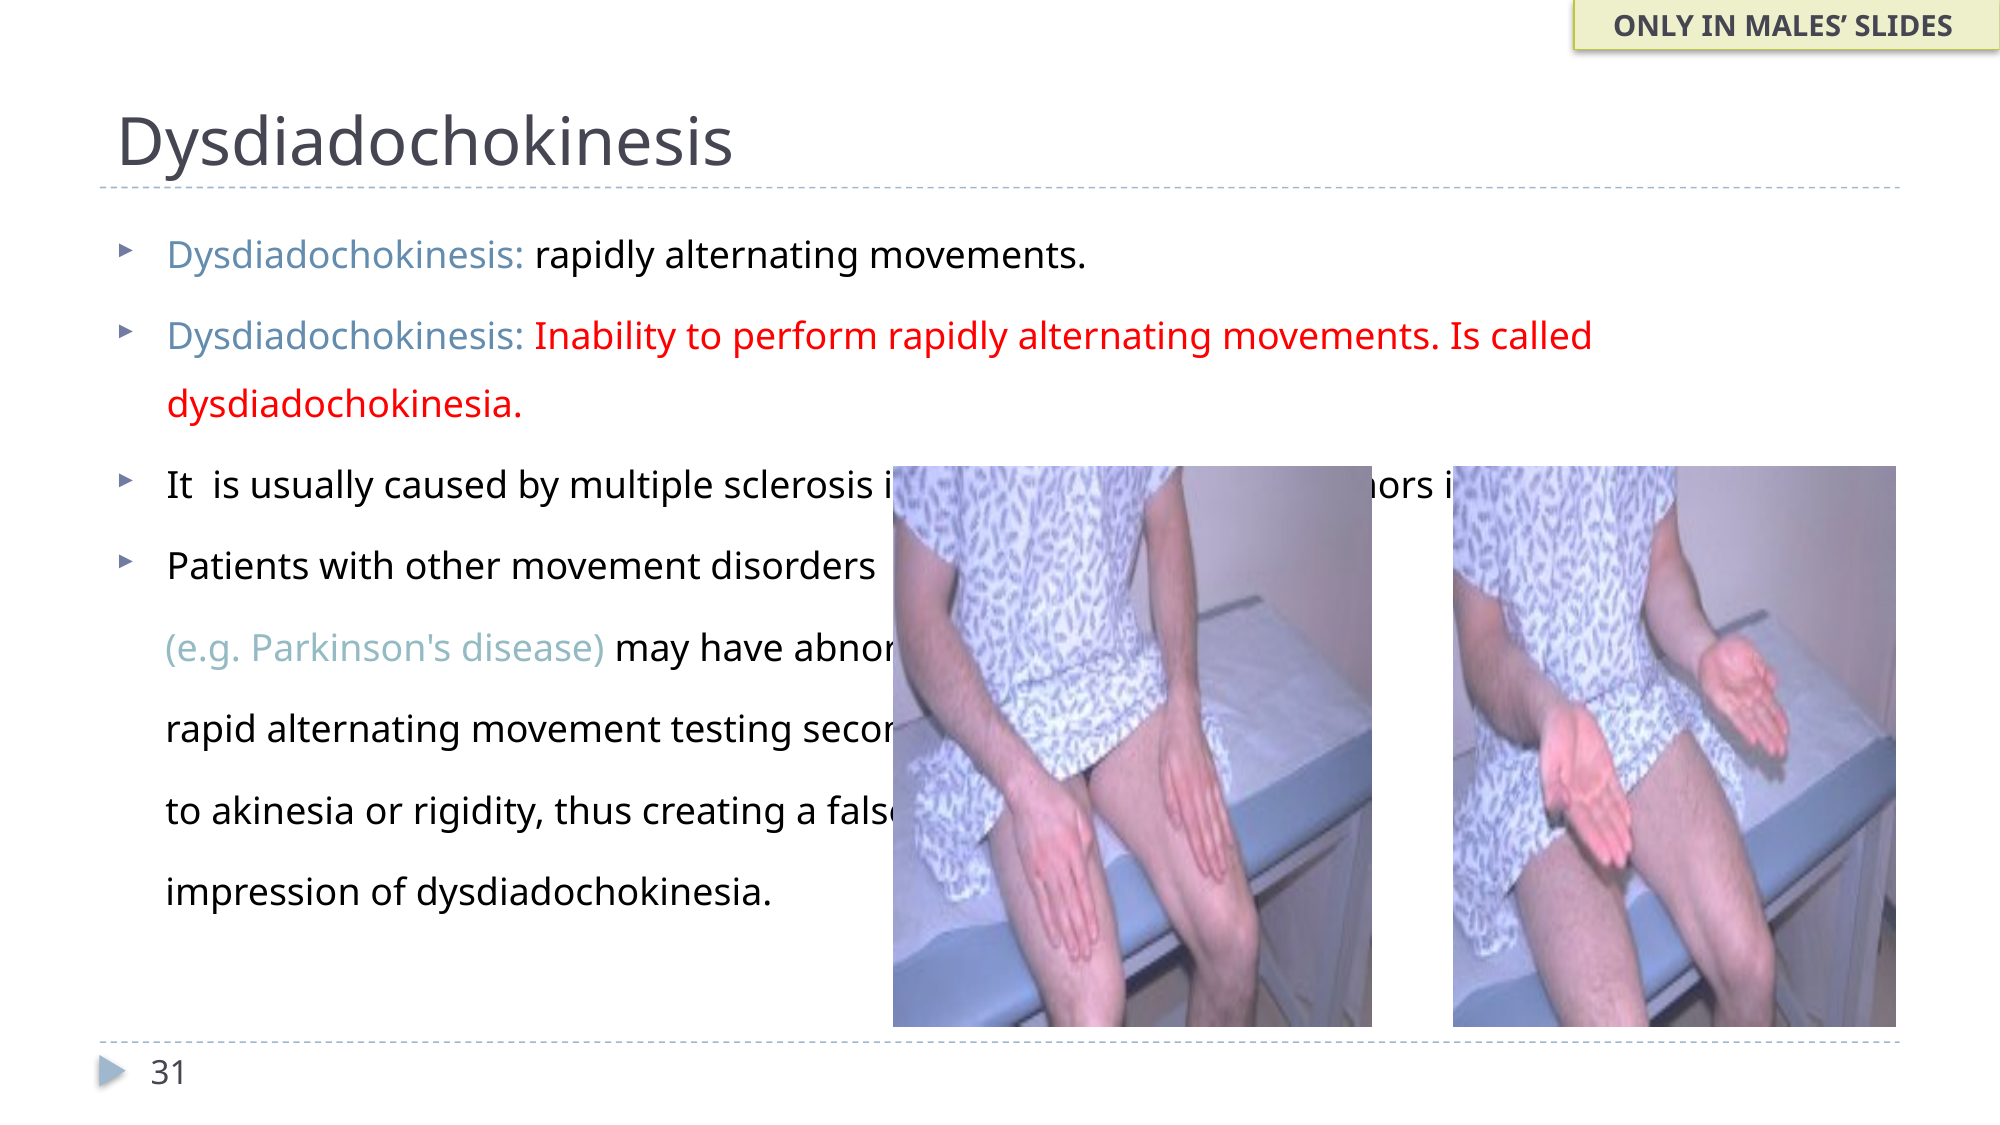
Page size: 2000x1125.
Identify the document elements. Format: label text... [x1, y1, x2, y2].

text_box ONLY IN MALES’ SLIDES [1573, 0, 2000, 50]
list Dysdiadochokinesis: rapidly alternating movements. Dysdiadochokinesis: Inability to perform rapidly alternating movements. Is called dysdiadochokinesia. It is usually caused by multiple sclerosis in adults and cerebellar tumors in children. Patients with other movement disorders (e.g. Parkinson's disease) may have abnormal rapid alternating movement testing secondary to akinesia or rigidity, thus creating a false impression of dysdiadochokinesia. [99, 200, 1900, 1010]
slide_number 31 [133, 1042, 568, 1103]
picture [893, 466, 1373, 1027]
picture [1452, 466, 1896, 1027]
title Dysdiadochokinesis [99, 24, 1900, 188]
